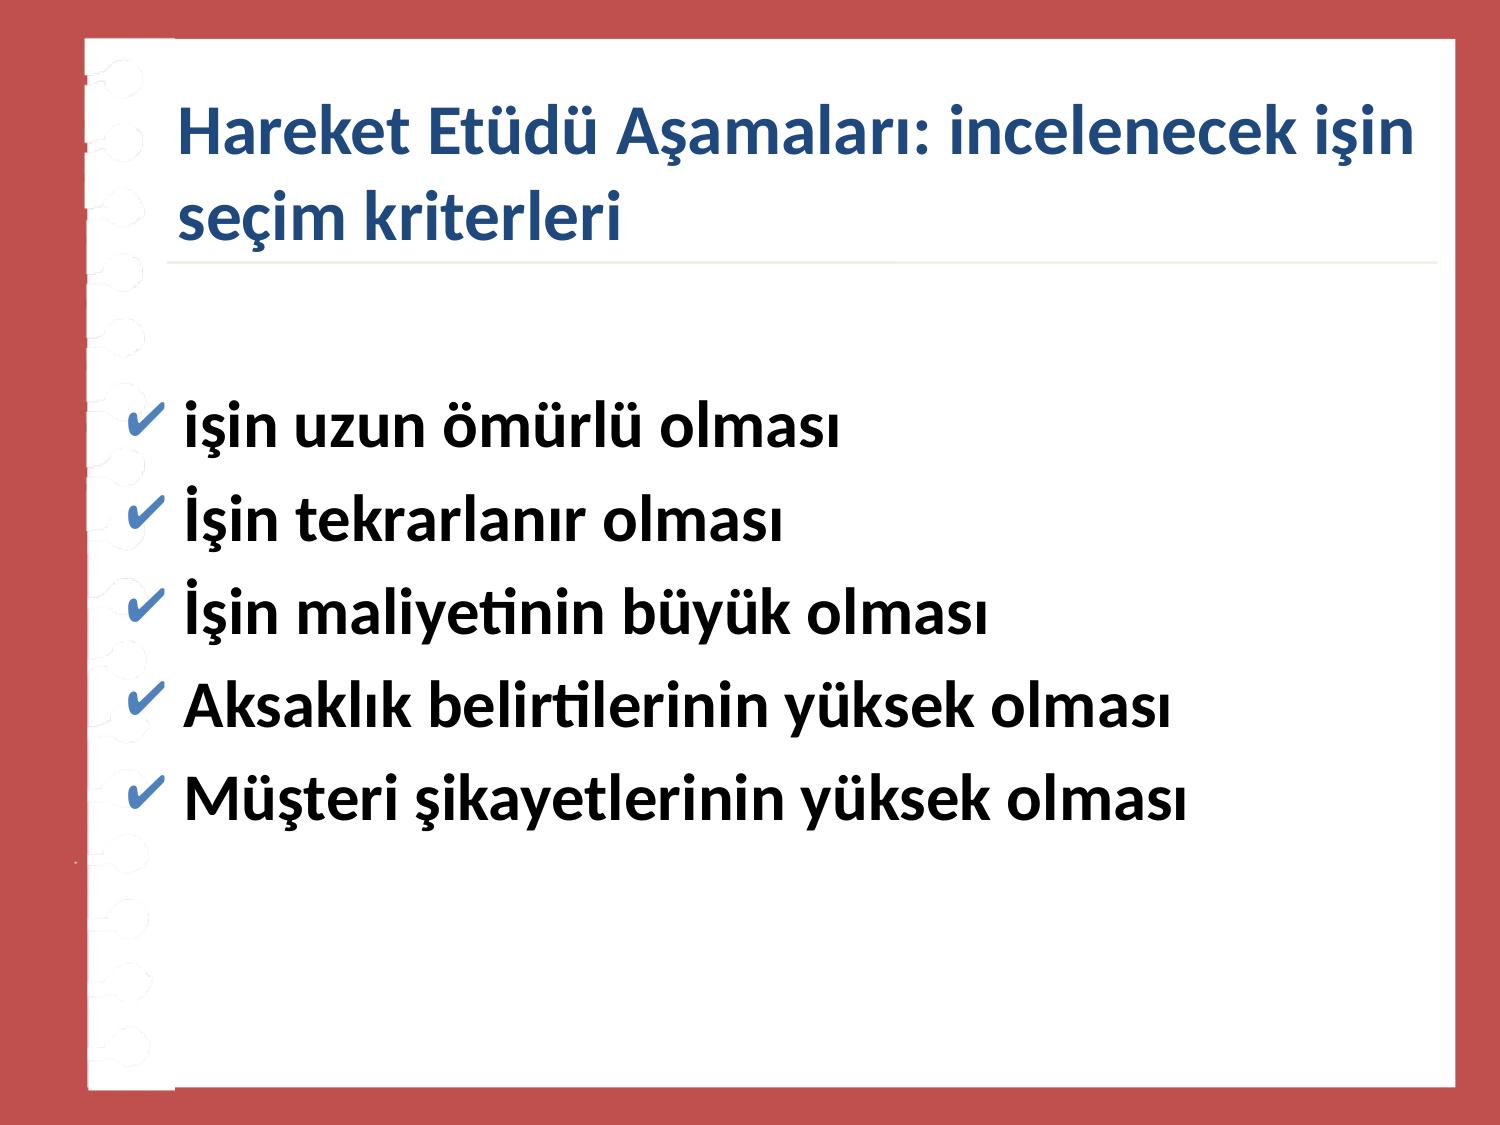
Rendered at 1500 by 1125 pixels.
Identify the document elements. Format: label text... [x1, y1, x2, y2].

title Hareket Etüdü Aşamaları: incelenecek işin seçim kriterleri [162, 74, 1438, 263]
list işin uzun ömürlü olması İşin tekrarlanır olması İşin maliyetinin büyük olması Aksaklık belirtilerinin yüksek olması Müşteri şikayetlerinin yüksek olması [111, 373, 1400, 918]
